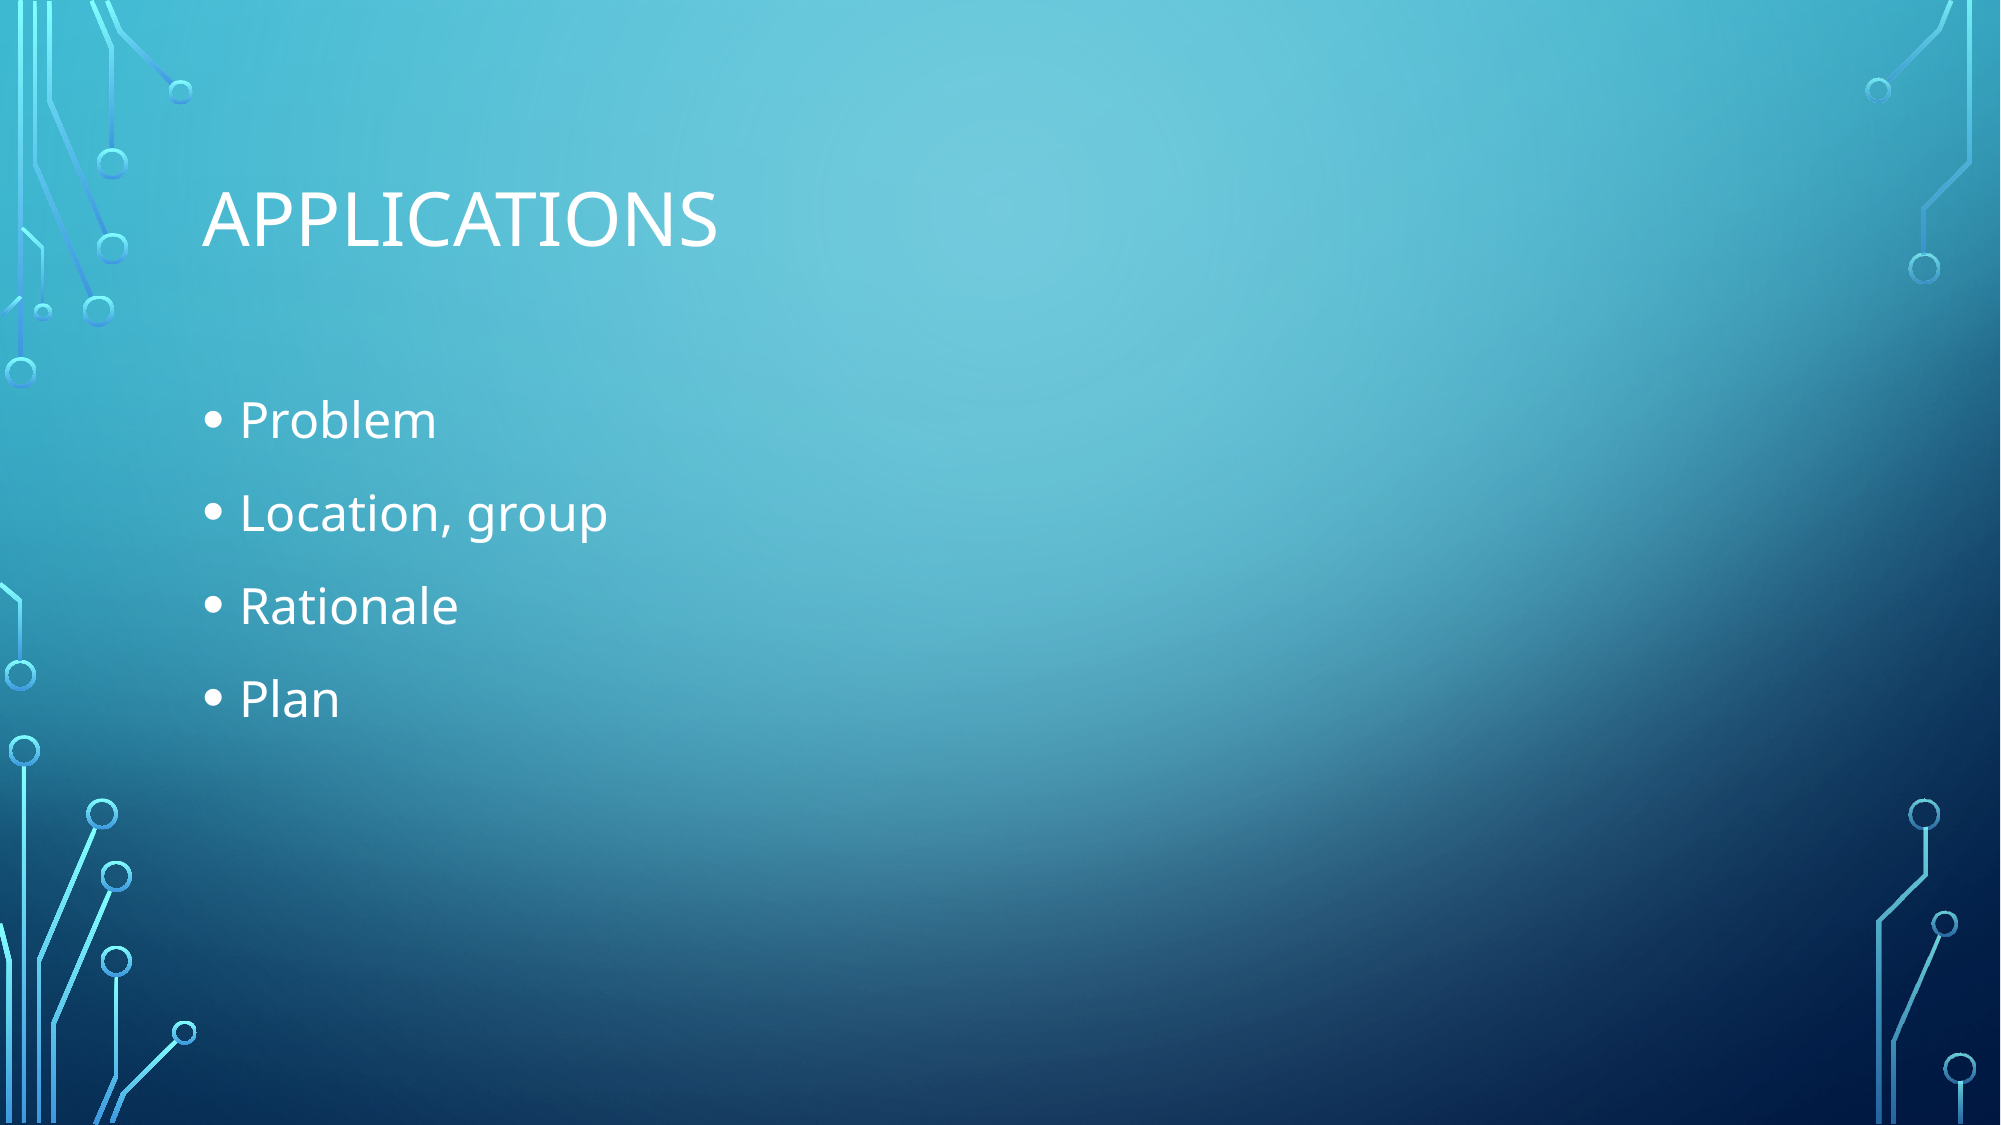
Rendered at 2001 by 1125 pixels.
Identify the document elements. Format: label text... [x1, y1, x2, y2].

list Problem Location, group Rationale Plan [187, 369, 1813, 950]
title Applications [187, 101, 1813, 344]
